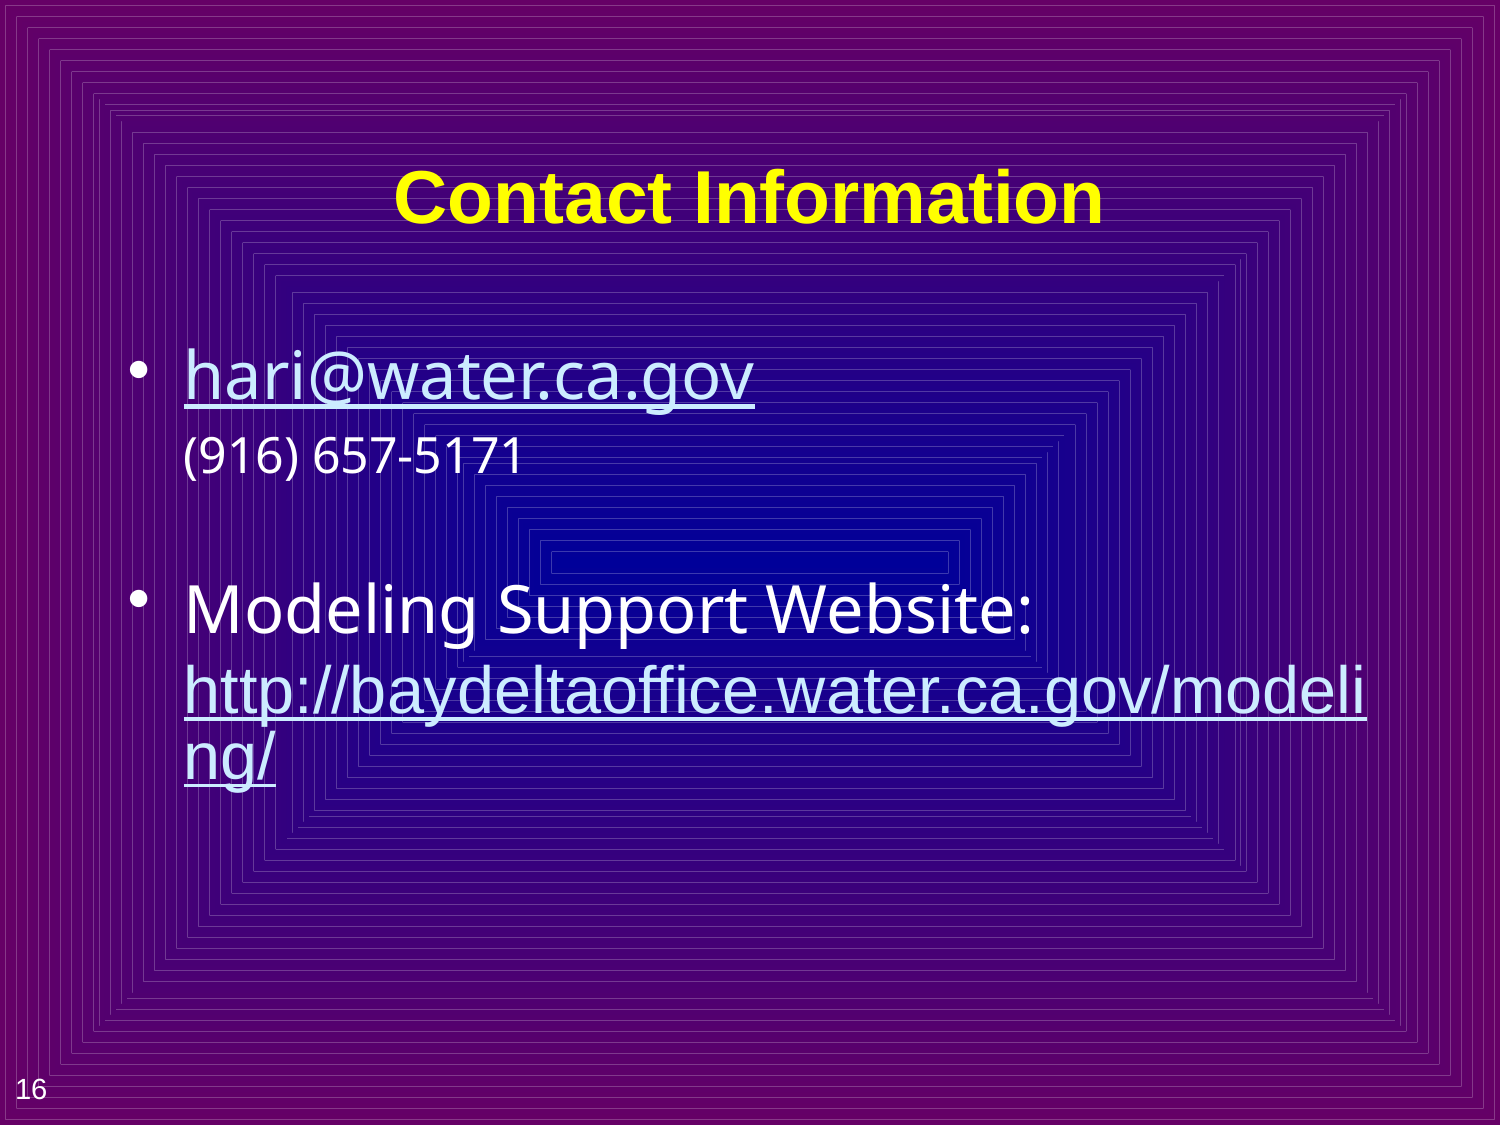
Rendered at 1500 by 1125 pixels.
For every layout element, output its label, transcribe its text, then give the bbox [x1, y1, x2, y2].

title Contact Information [112, 99, 1388, 288]
list hari@water.ca.gov (916) 657-5171 Modeling Support Website: http://baydeltaoffice.water.ca.gov/modeling/ [112, 324, 1388, 1001]
slide_number 16 [0, 1062, 313, 1125]
